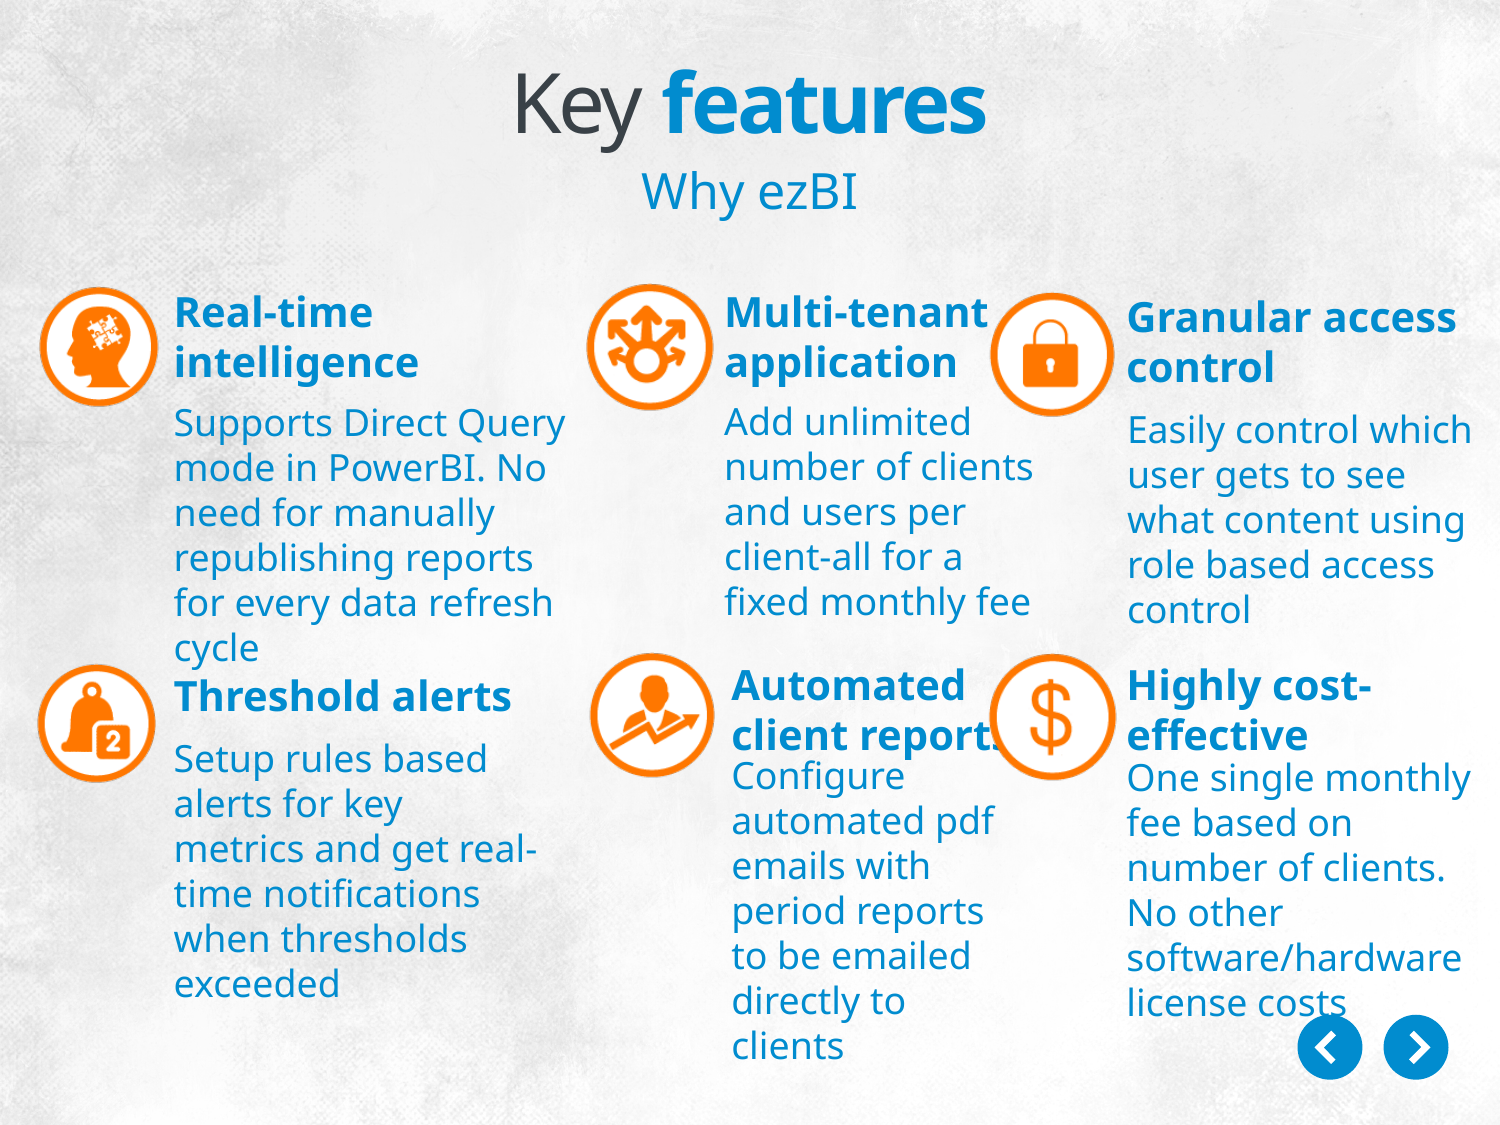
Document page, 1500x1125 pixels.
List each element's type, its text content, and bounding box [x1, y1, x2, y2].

text_box Easily control which user gets to see what content using role based access control [1112, 398, 1500, 639]
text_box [709, 278, 1068, 586]
list Why ezBI [75, 151, 1425, 229]
title Key features [75, 50, 1425, 150]
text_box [158, 662, 559, 926]
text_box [716, 650, 1045, 1034]
picture [0, 0, 1500, 1125]
text_box Granular access control [1120, 283, 1500, 398]
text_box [1111, 650, 1492, 1034]
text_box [158, 278, 610, 731]
